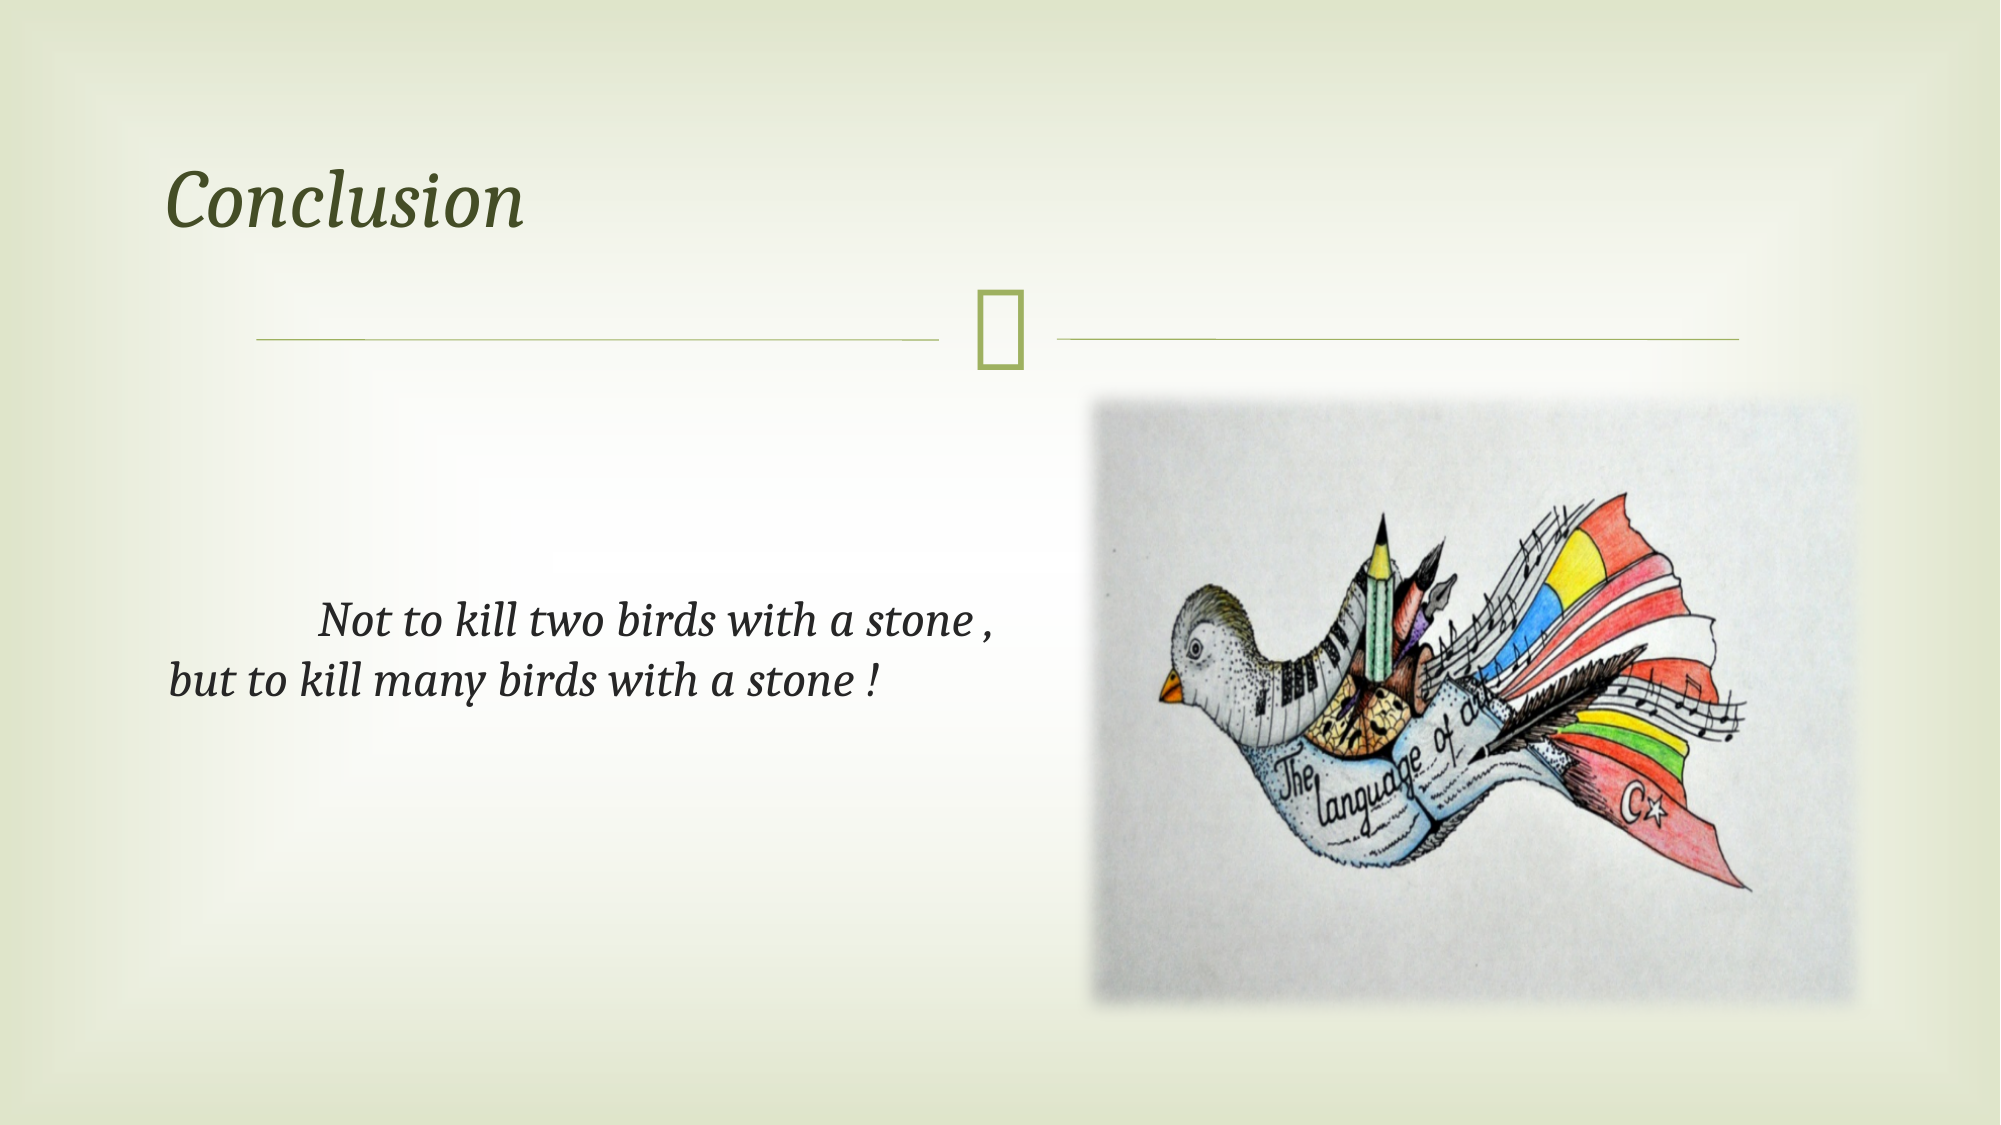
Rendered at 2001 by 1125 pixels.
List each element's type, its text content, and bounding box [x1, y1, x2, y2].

list Not to kill two birds with a stone , but to kill many birds with a stone ! [152, 368, 1028, 1005]
picture [1075, 382, 1874, 1022]
title Conclusion [150, 50, 1848, 338]
